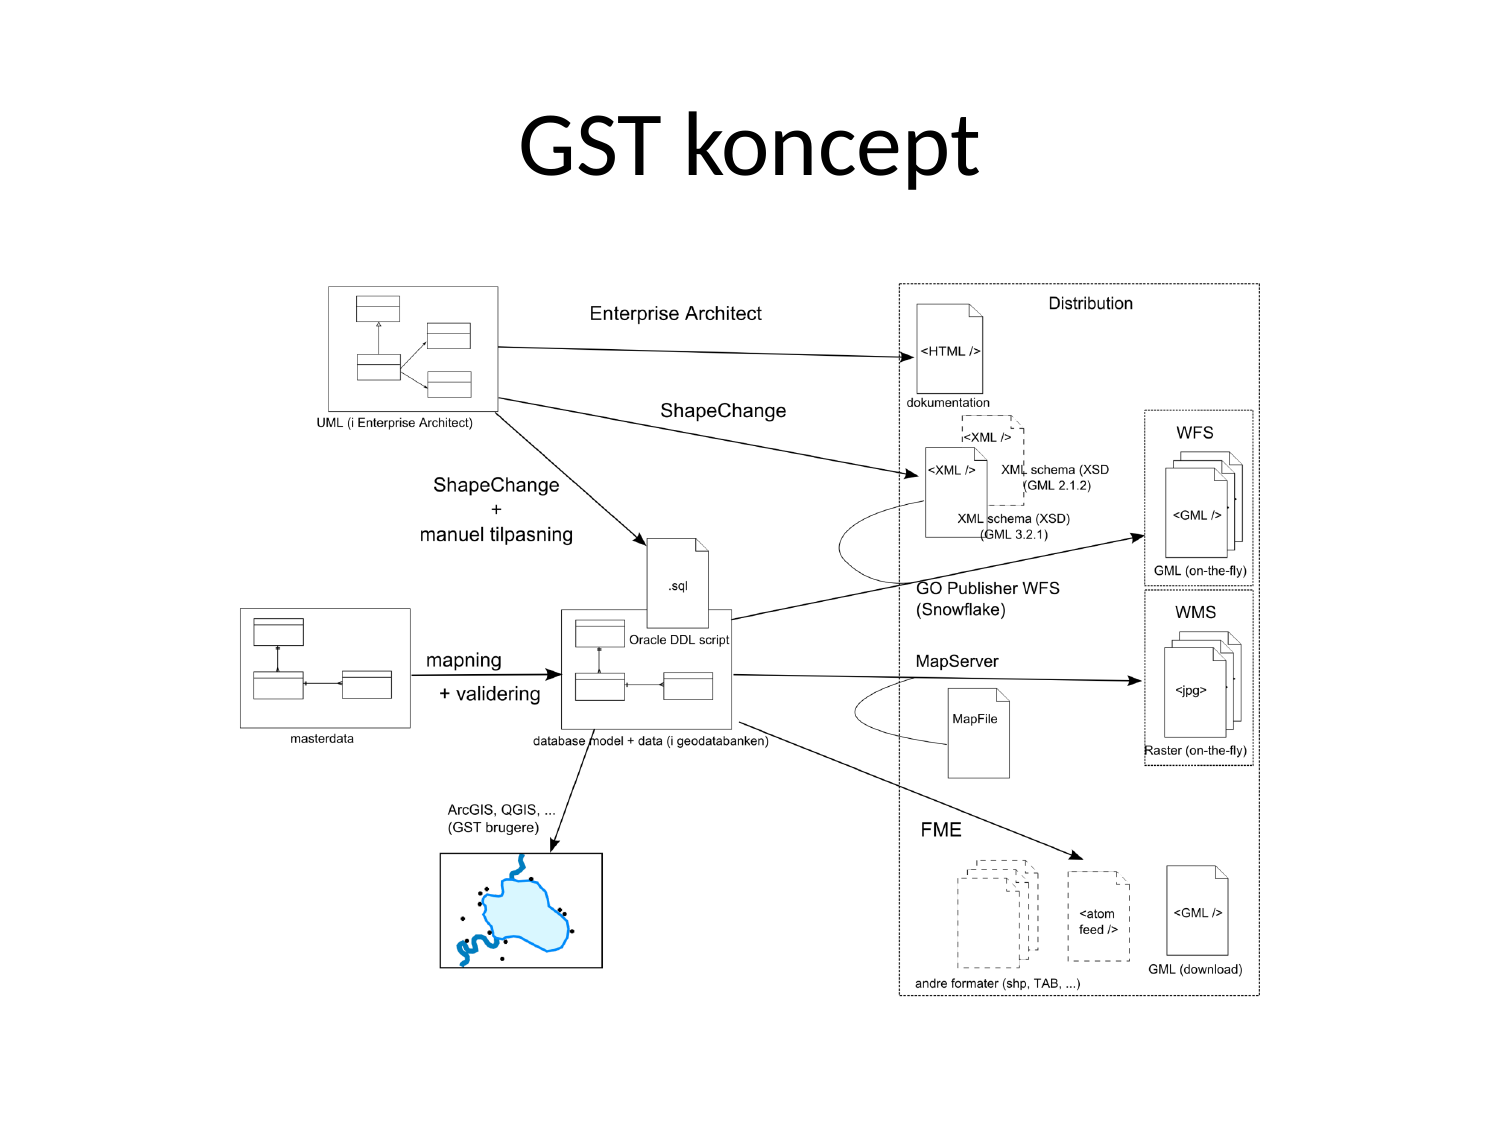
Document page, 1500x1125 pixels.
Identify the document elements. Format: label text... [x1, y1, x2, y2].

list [225, 262, 1275, 1006]
title GST koncept [75, 45, 1425, 233]
